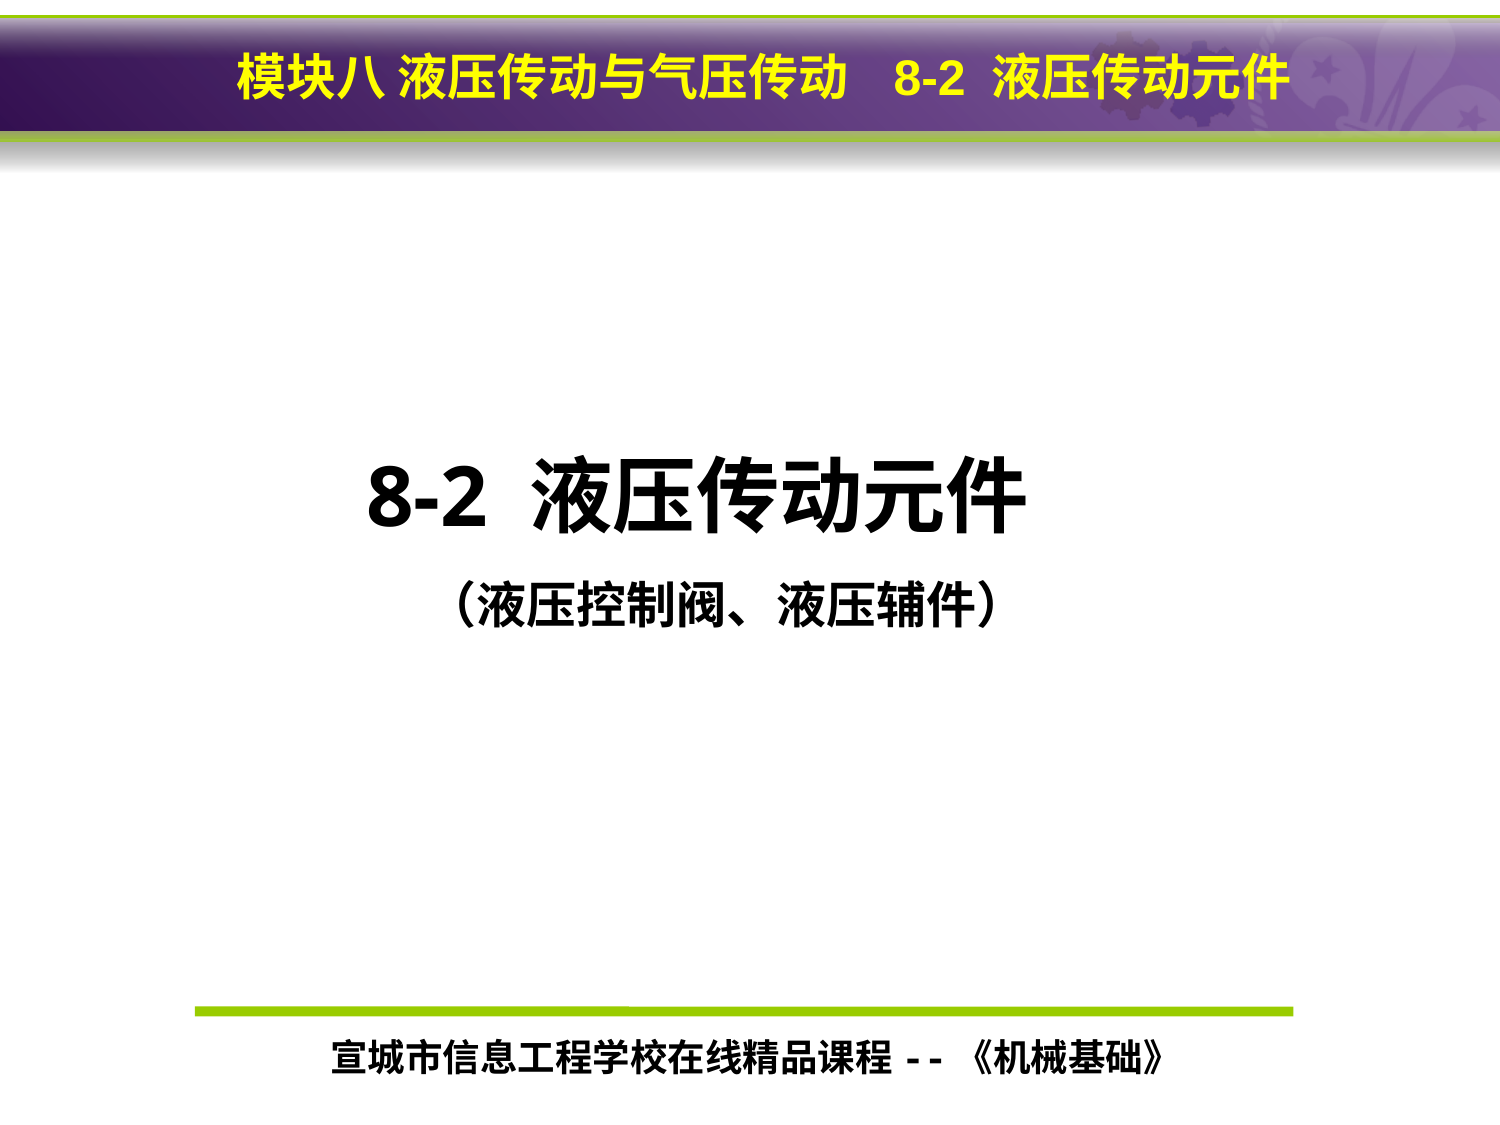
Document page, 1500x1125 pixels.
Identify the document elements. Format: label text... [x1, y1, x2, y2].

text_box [0, 18, 1500, 173]
text_box 宣城市信息工程学校在线精品课程--《机械基础》 [259, 1026, 1252, 1087]
text_box 8-2 液压传动元件 （液压控制阀、液压辅件） [242, 292, 1211, 725]
